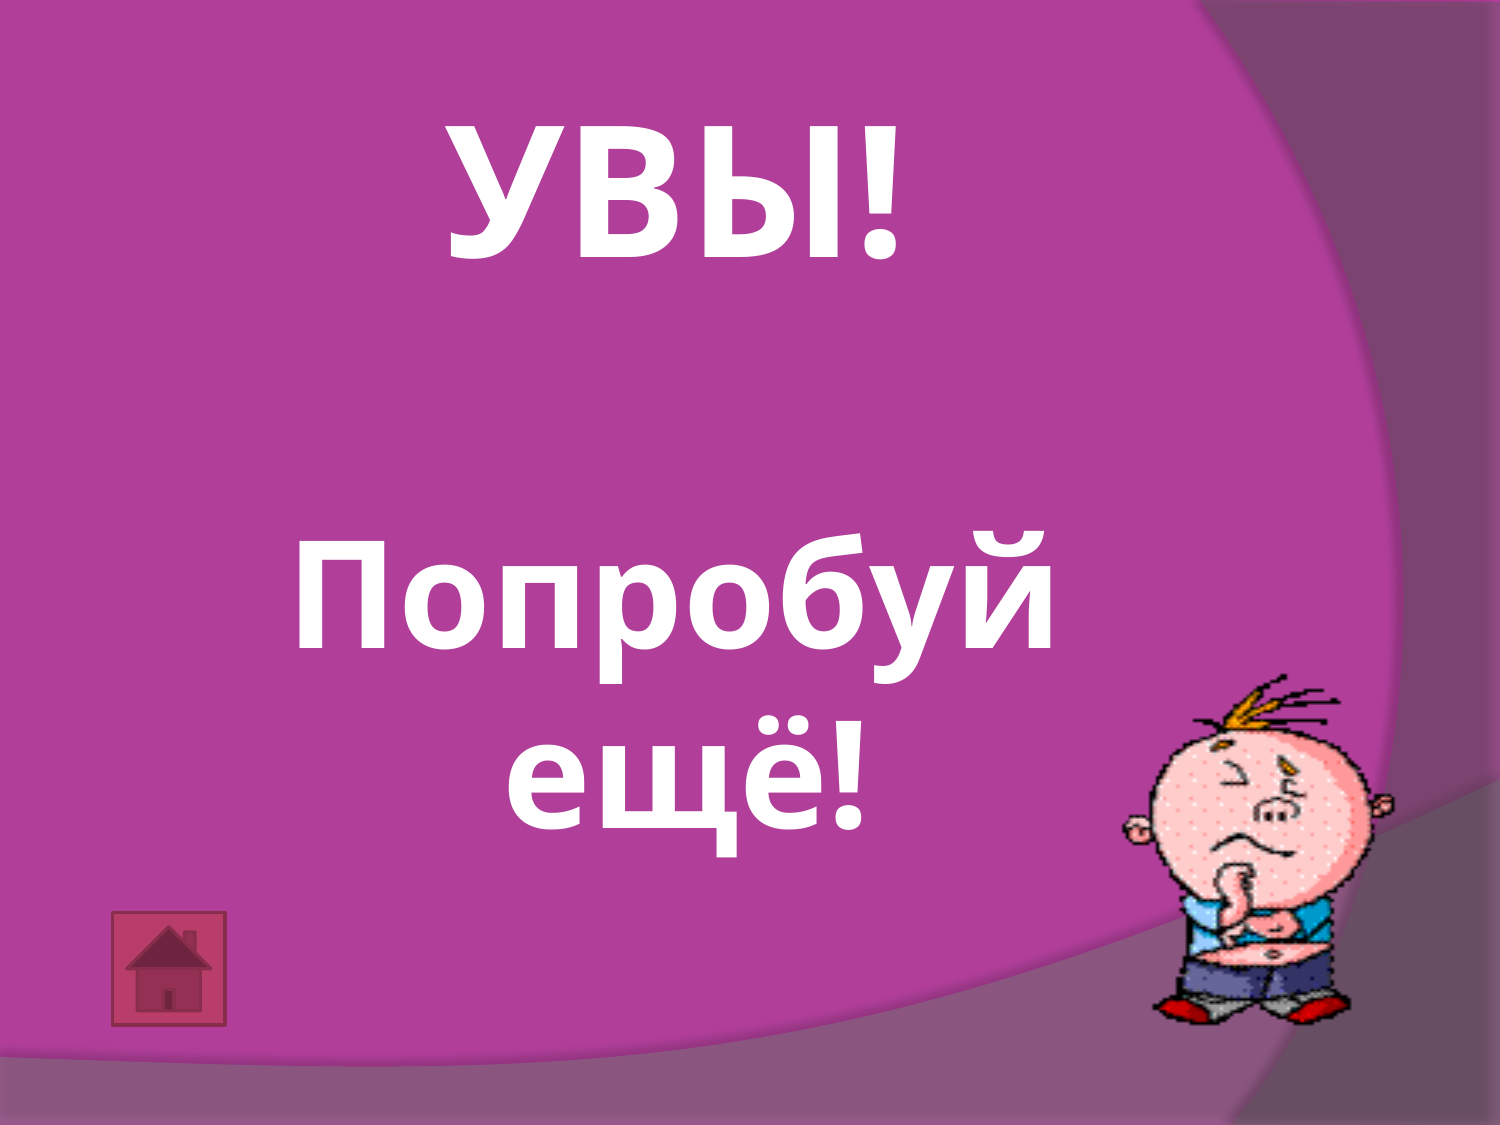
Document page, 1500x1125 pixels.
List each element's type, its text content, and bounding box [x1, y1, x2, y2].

picture [1080, 609, 1456, 1035]
text_box [111, 911, 227, 1027]
list УВЫ! Попробуй ещё! [135, 66, 1209, 775]
